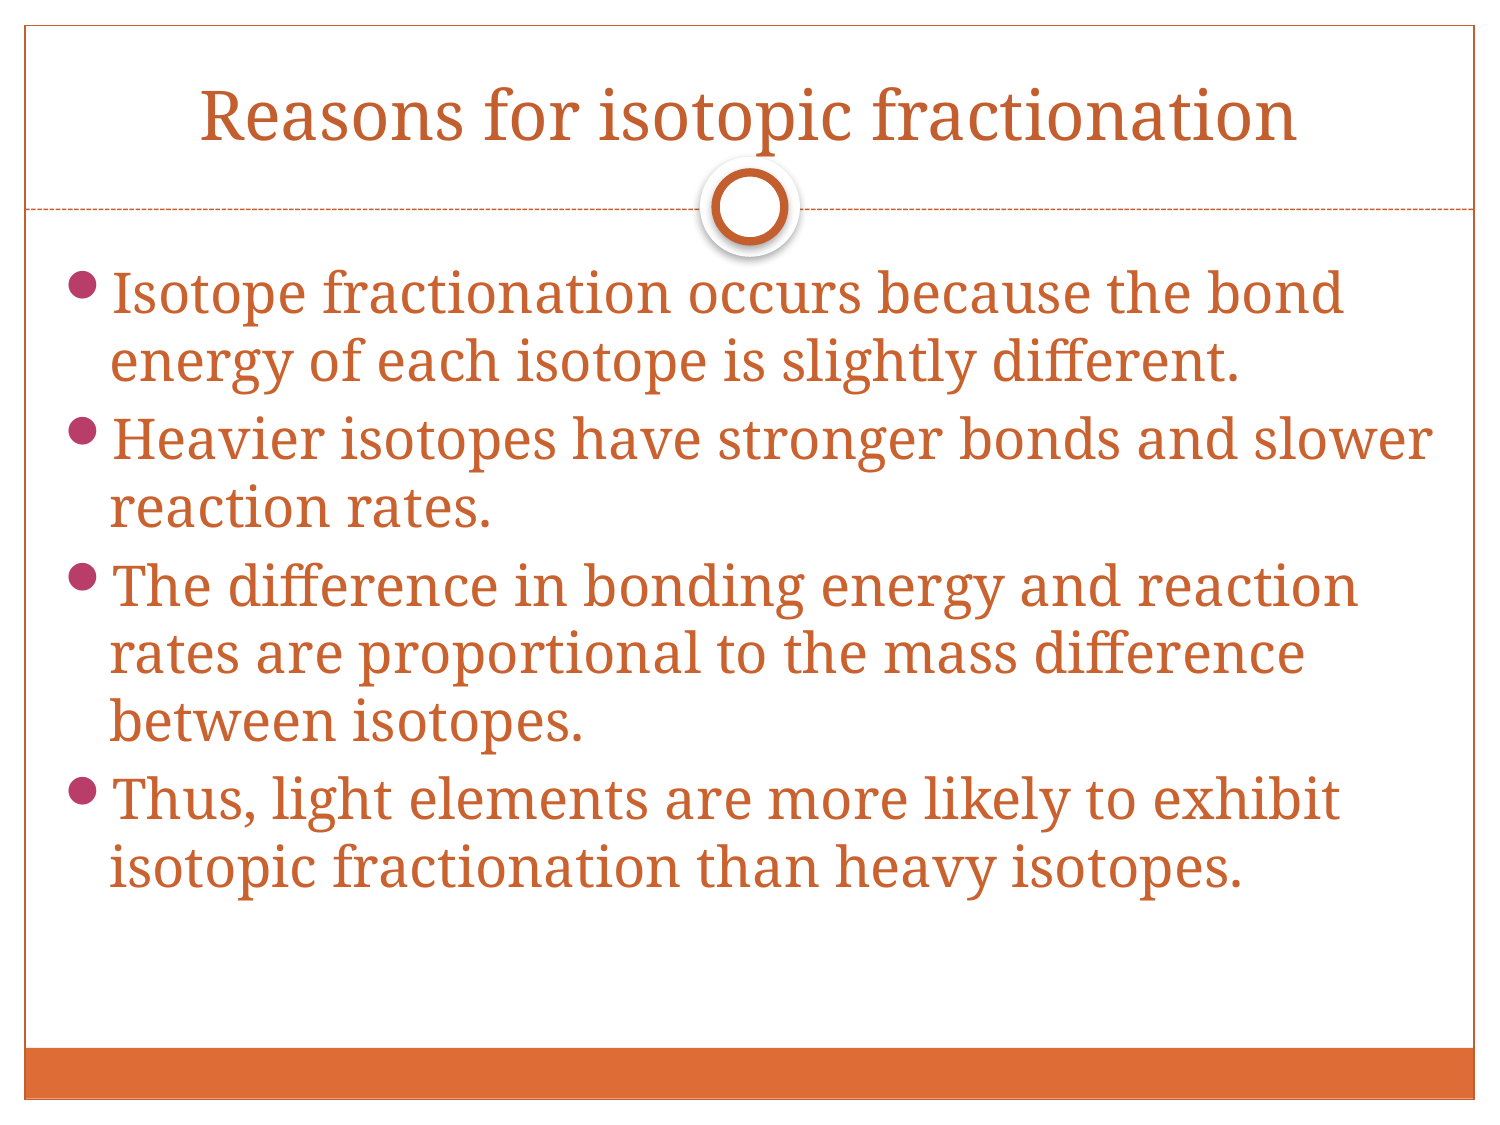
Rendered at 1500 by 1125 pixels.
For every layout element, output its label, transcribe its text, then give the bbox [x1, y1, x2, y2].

list Isotope fractionation occurs because the bond energy of each isotope is slightly different. Heavier isotopes have stronger bonds and slower reaction rates. The difference in bonding energy and reaction rates are proportional to the mass difference between isotopes. Thus, light elements are more likely to exhibit isotopic fractionation than heavy isotopes. [49, 249, 1450, 1005]
title Reasons for isotopic fractionation [49, 37, 1450, 162]
